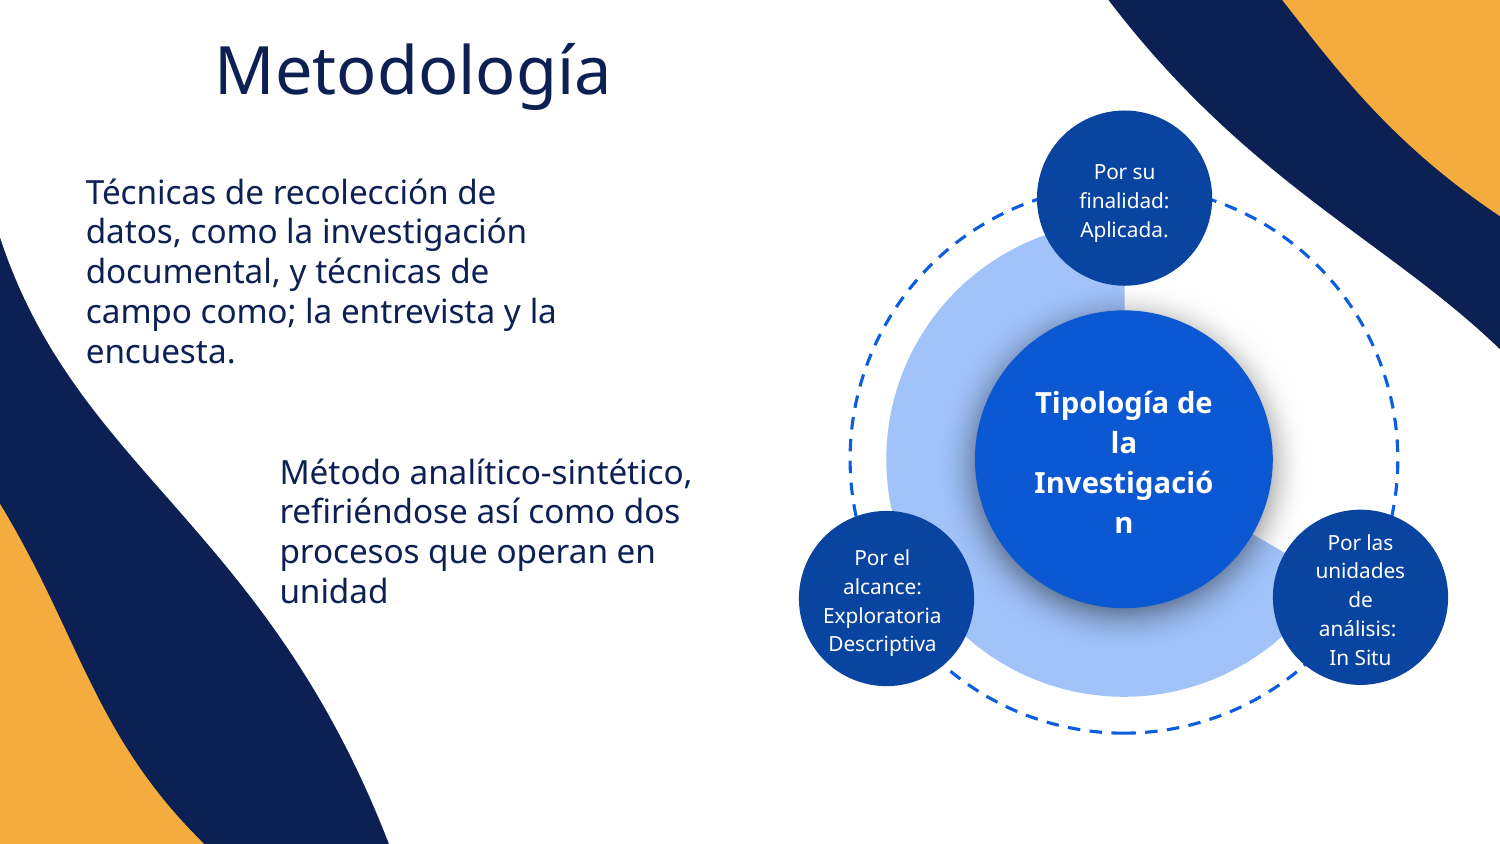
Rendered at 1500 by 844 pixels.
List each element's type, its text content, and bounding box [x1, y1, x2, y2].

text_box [1272, 509, 1449, 686]
subtitle Técnicas de recolección de datos, como la investigación documental, y técnicas de campo como; la entrevista y la encuesta. [70, 166, 597, 376]
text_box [1036, 110, 1213, 286]
subtitle Método analítico-sintético, refiriéndose así como dos procesos que operan en unidad [264, 452, 750, 609]
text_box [798, 510, 975, 687]
title Metodología [144, 0, 683, 136]
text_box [849, 185, 1399, 509]
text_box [849, 617, 1399, 734]
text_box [974, 310, 1274, 609]
